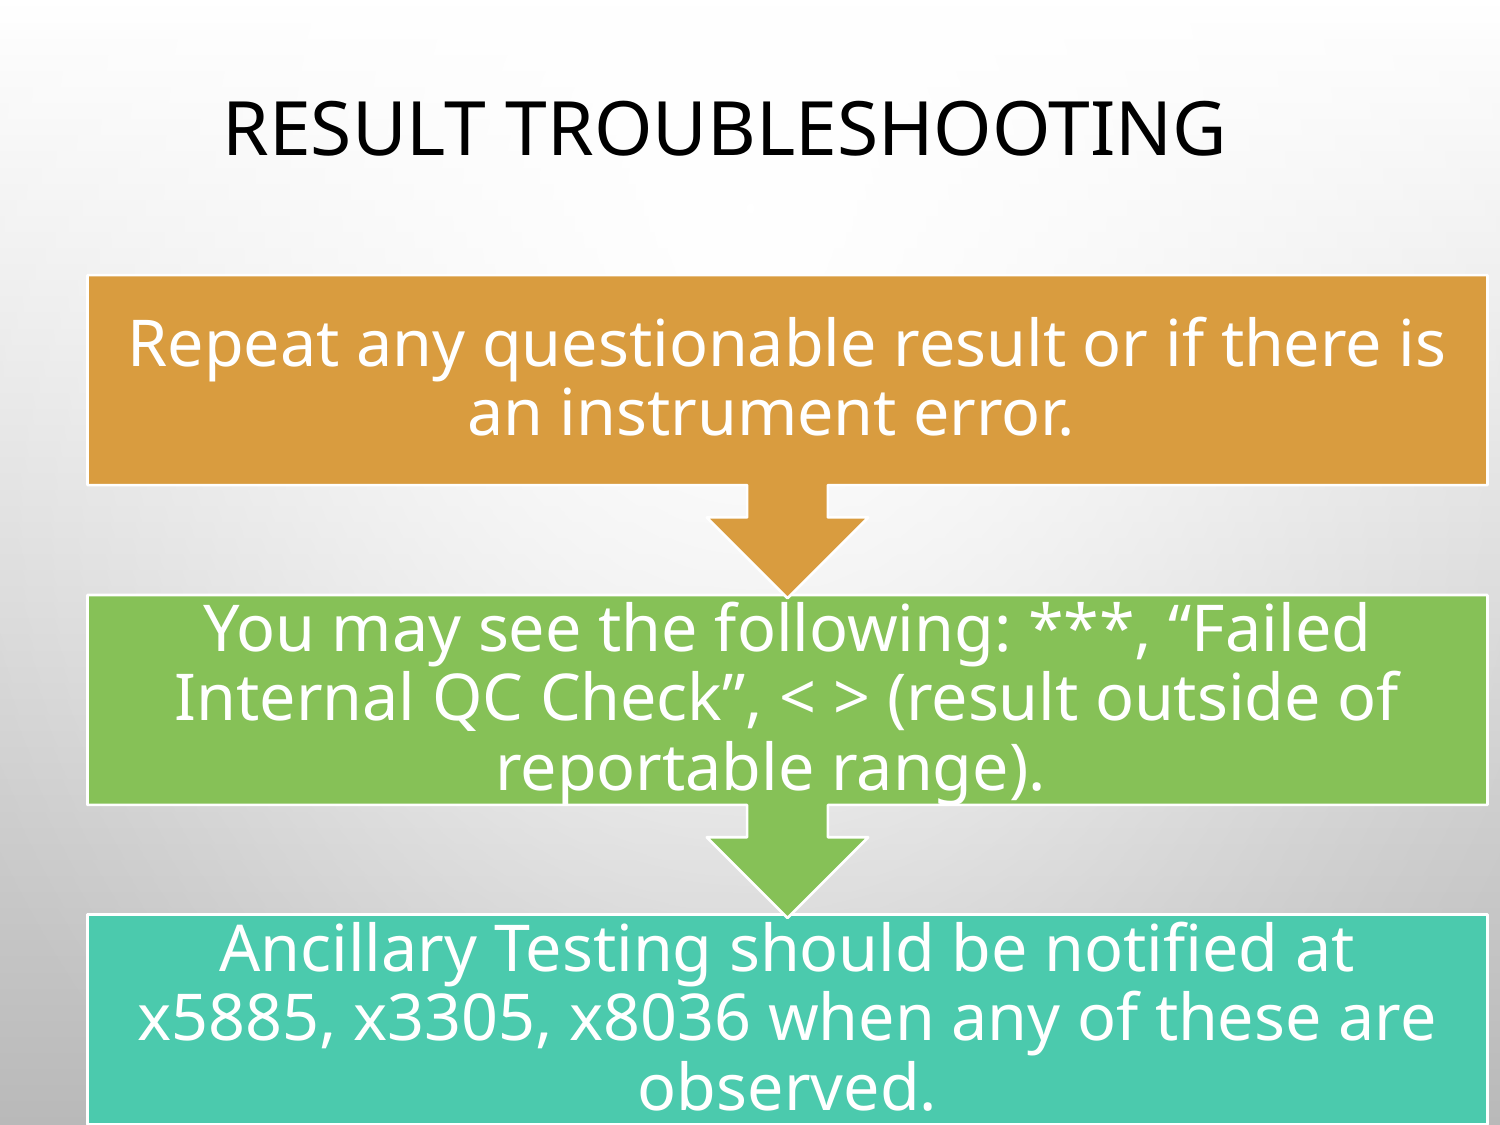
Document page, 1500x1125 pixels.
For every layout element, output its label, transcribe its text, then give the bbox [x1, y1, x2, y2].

title Result troubleshooting [87, 0, 1363, 262]
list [87, 274, 1488, 1125]
picture [0, 0, 1500, 1125]
